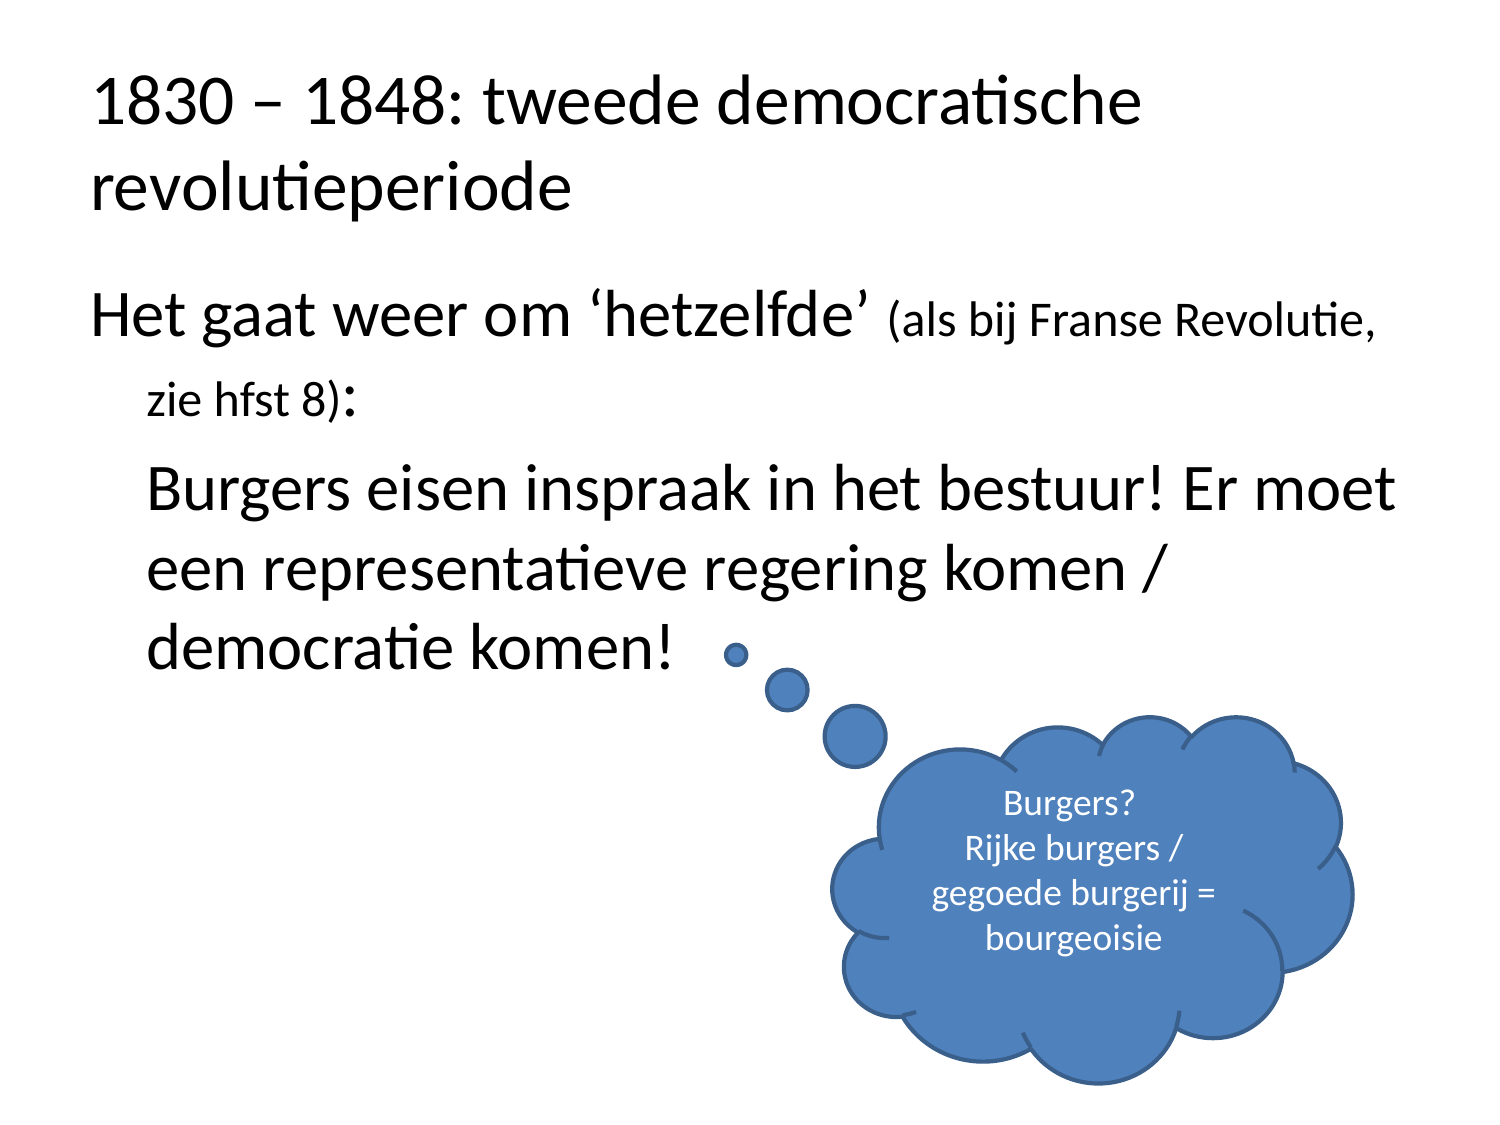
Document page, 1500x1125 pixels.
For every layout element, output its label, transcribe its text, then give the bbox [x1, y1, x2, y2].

text_box Burgers? Rijke burgers / gegoede burgerij = bourgeoisie [830, 715, 1355, 1086]
text_box Burgers? Rijke burgers / gegoede burgerij = bourgeoisie [764, 667, 810, 713]
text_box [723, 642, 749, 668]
text_box Burgers? Rijke burgers / gegoede burgerij = bourgeoisie [822, 703, 888, 770]
list Het gaat weer om ‘hetzelfde’ (als bij Franse Revolutie, zie hfst 8): Burgers eisen inspraak in het bestuur! Er moet een representatieve regering komen / democratie komen! [75, 262, 1425, 1005]
title 1830 – 1848: tweede democratische revolutieperiode [75, 45, 1425, 233]
